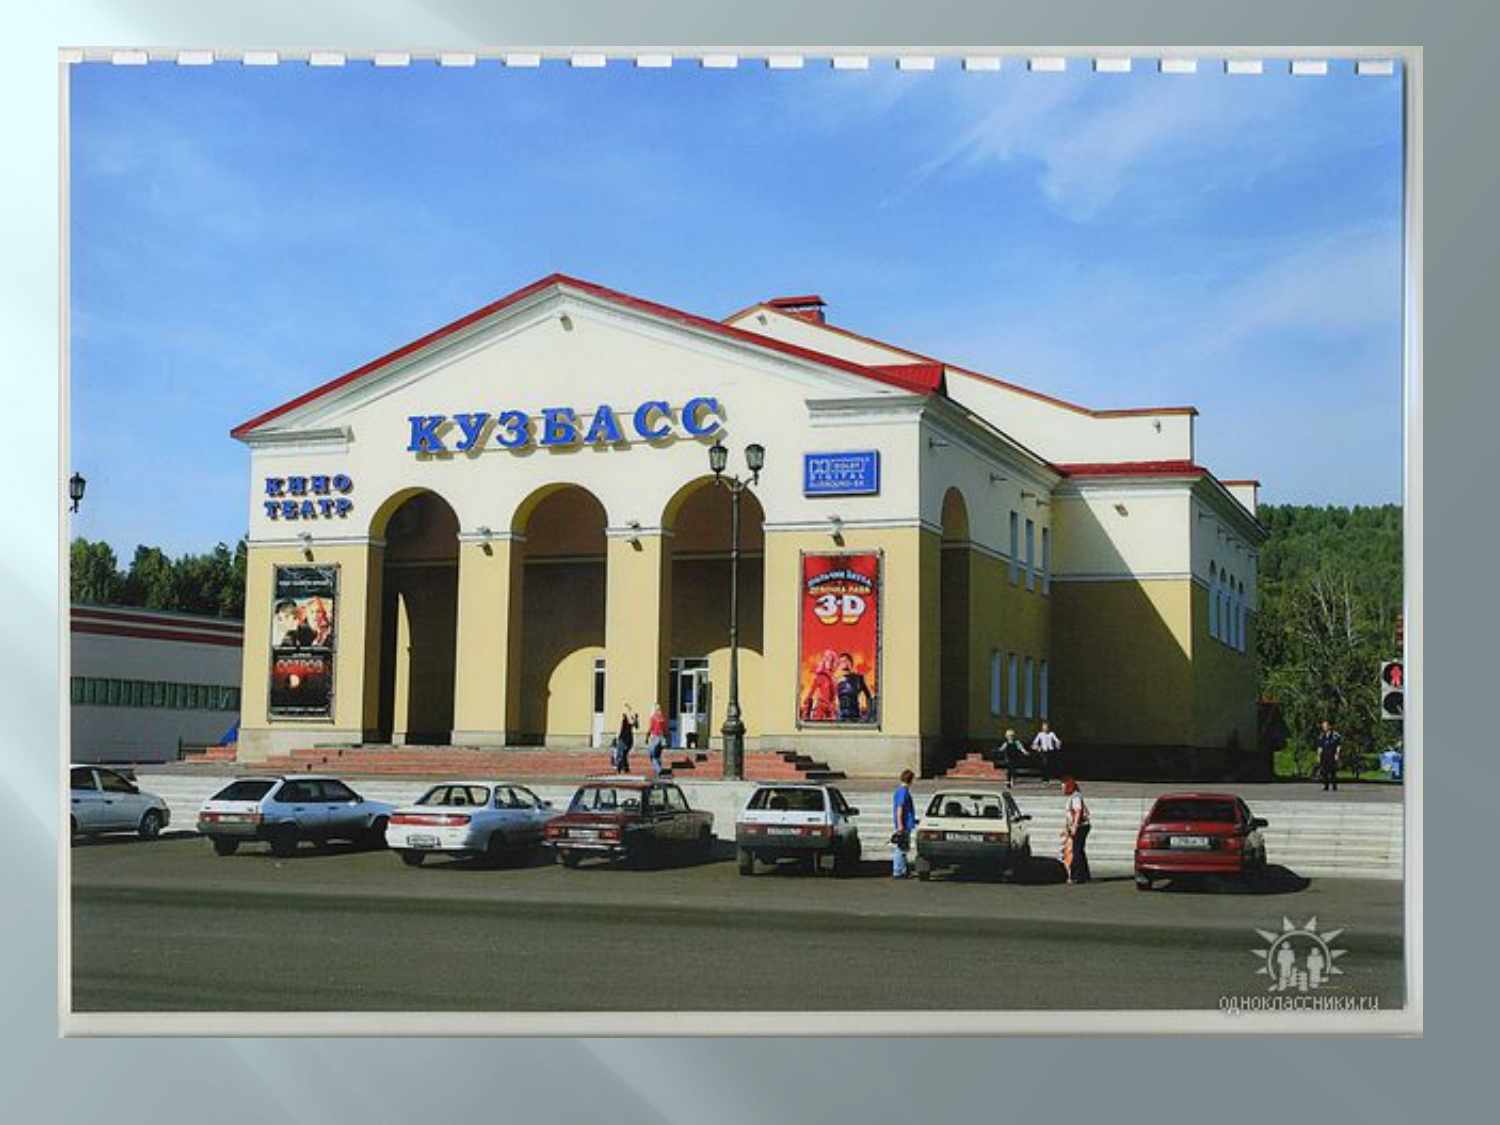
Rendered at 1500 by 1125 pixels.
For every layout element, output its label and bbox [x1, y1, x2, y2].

picture [58, 46, 1423, 1039]
